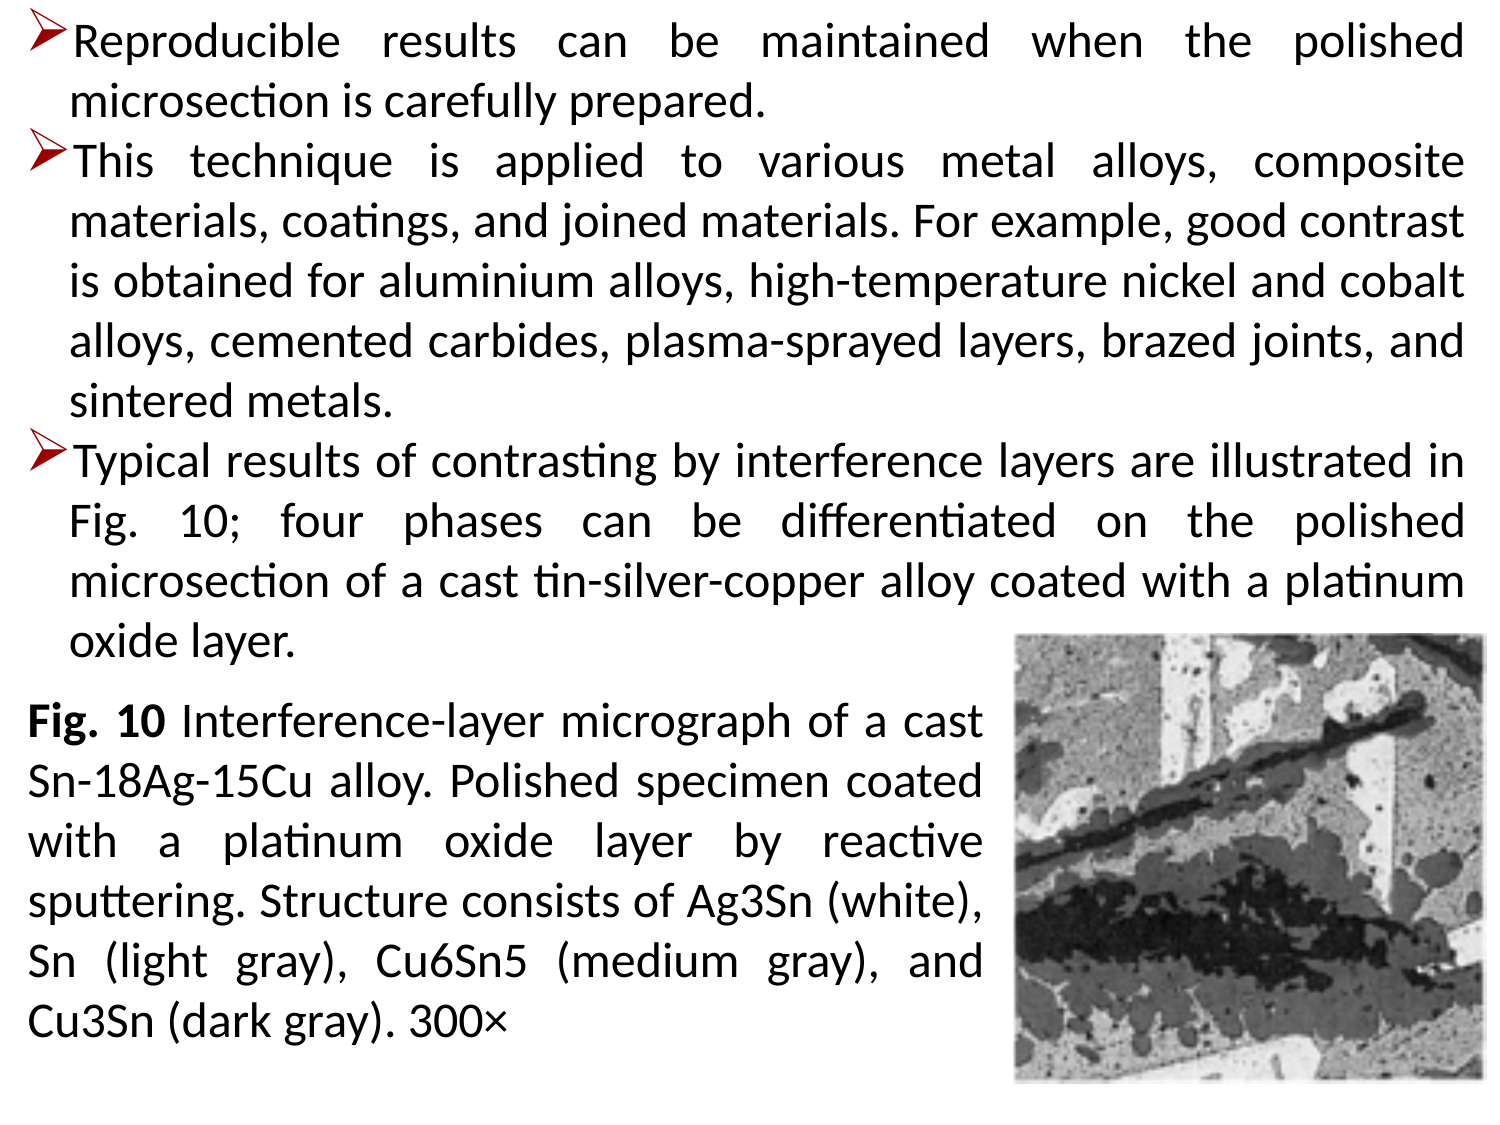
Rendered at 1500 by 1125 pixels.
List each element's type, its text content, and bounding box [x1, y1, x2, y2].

text_box Reproducible results can be maintained when the polished microsection is carefully prepared. This technique is applied to various metal alloys, composite materials, coatings, and joined materials. For example, good contrast is obtained for aluminium alloys, high-temperature nickel and cobalt alloys, cemented carbides, plasma-sprayed layers, brazed joints, and sintered metals. Typical results of contrasting by interference layers are illustrated in Fig. 10; four phases can be differentiated on the polished microsection of a cast tin-silver-copper alloy coated with a platinum oxide layer. [10, 0, 1481, 675]
text_box Fig. 10 Interference-layer micrograph of a cast Sn-18Ag-15Cu alloy. Polished specimen coated with a platinum oxide layer by reactive sputtering. Structure consists of Ag3Sn (white), Sn (light gray), Cu6Sn5 (medium gray), and Cu3Sn (dark gray). 300× [12, 680, 1000, 1056]
picture [1013, 633, 1487, 1084]
